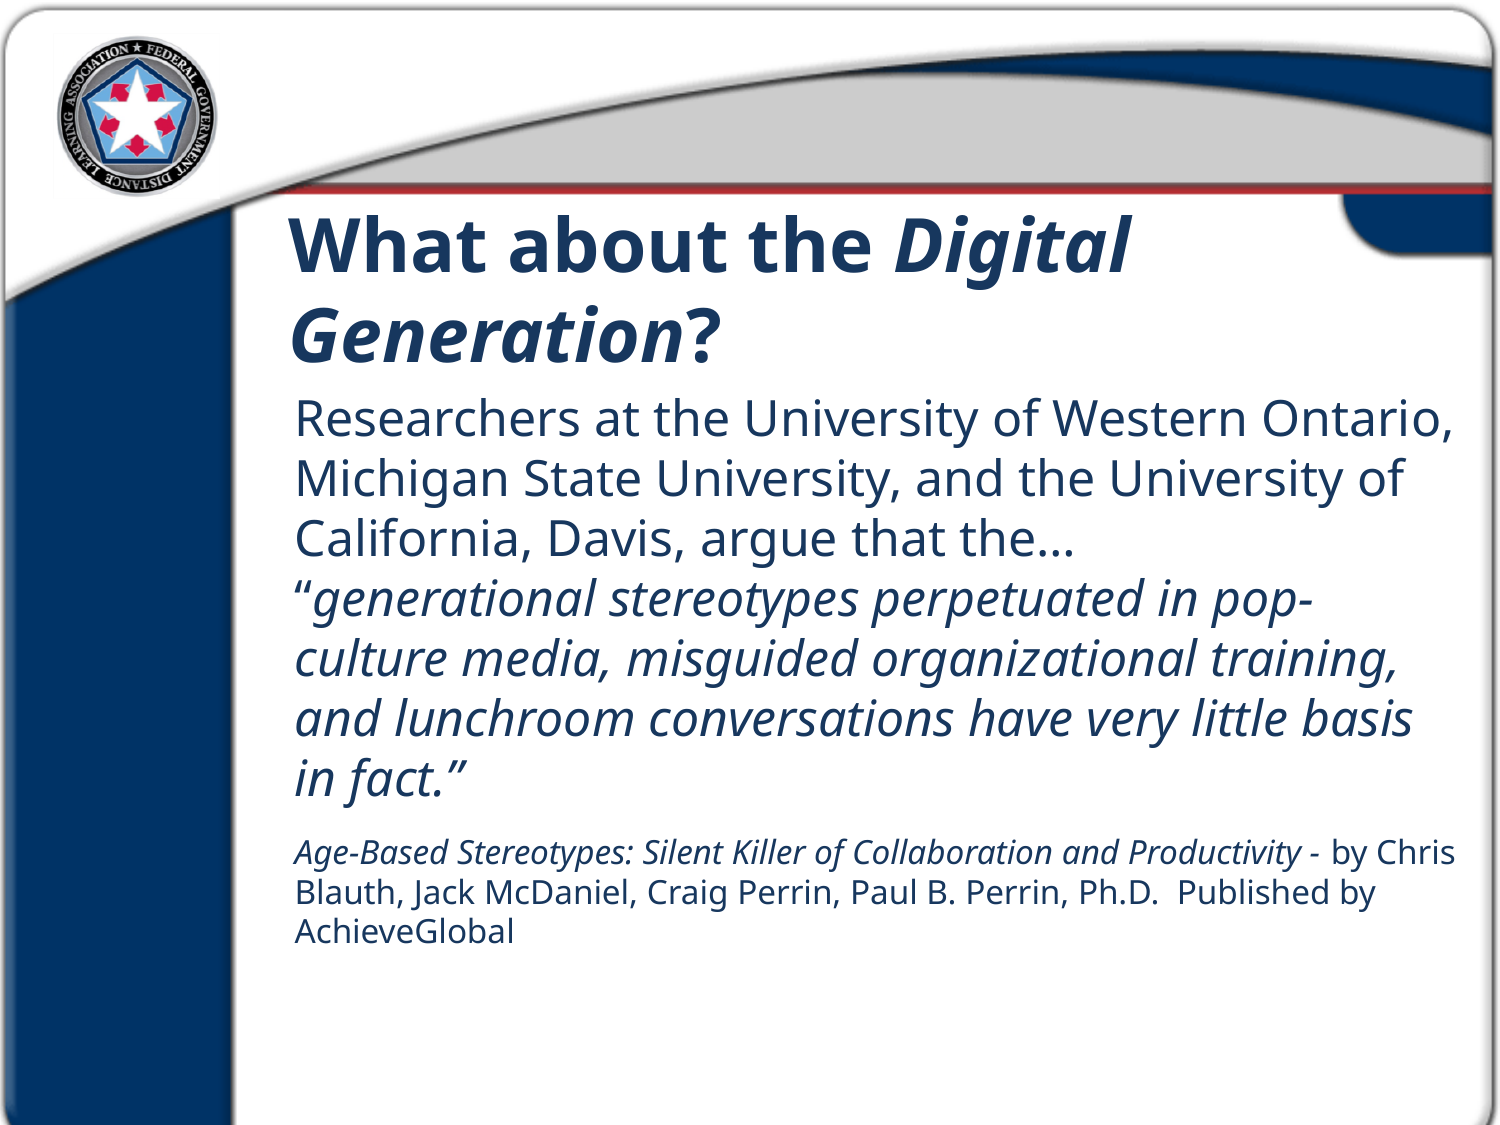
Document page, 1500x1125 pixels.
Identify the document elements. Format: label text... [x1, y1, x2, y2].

list Researchers at the University of Western Ontario, Michigan State University, and the University of California, Davis, argue that the… “generational stereotypes perpetuated in pop-culture media, misguided organizational training, and lunchroom conversations have very little basis in fact.” Age-Based Stereotypes: Silent Killer of Collaboration and Productivity - by Chris Blauth, Jack McDaniel, Craig Perrin, Paul B. Perrin, Ph.D. Published by AchieveGlobal [279, 378, 1481, 907]
text_box What about the Digital Generation? [273, 216, 1493, 359]
picture [0, 1, 1500, 1125]
